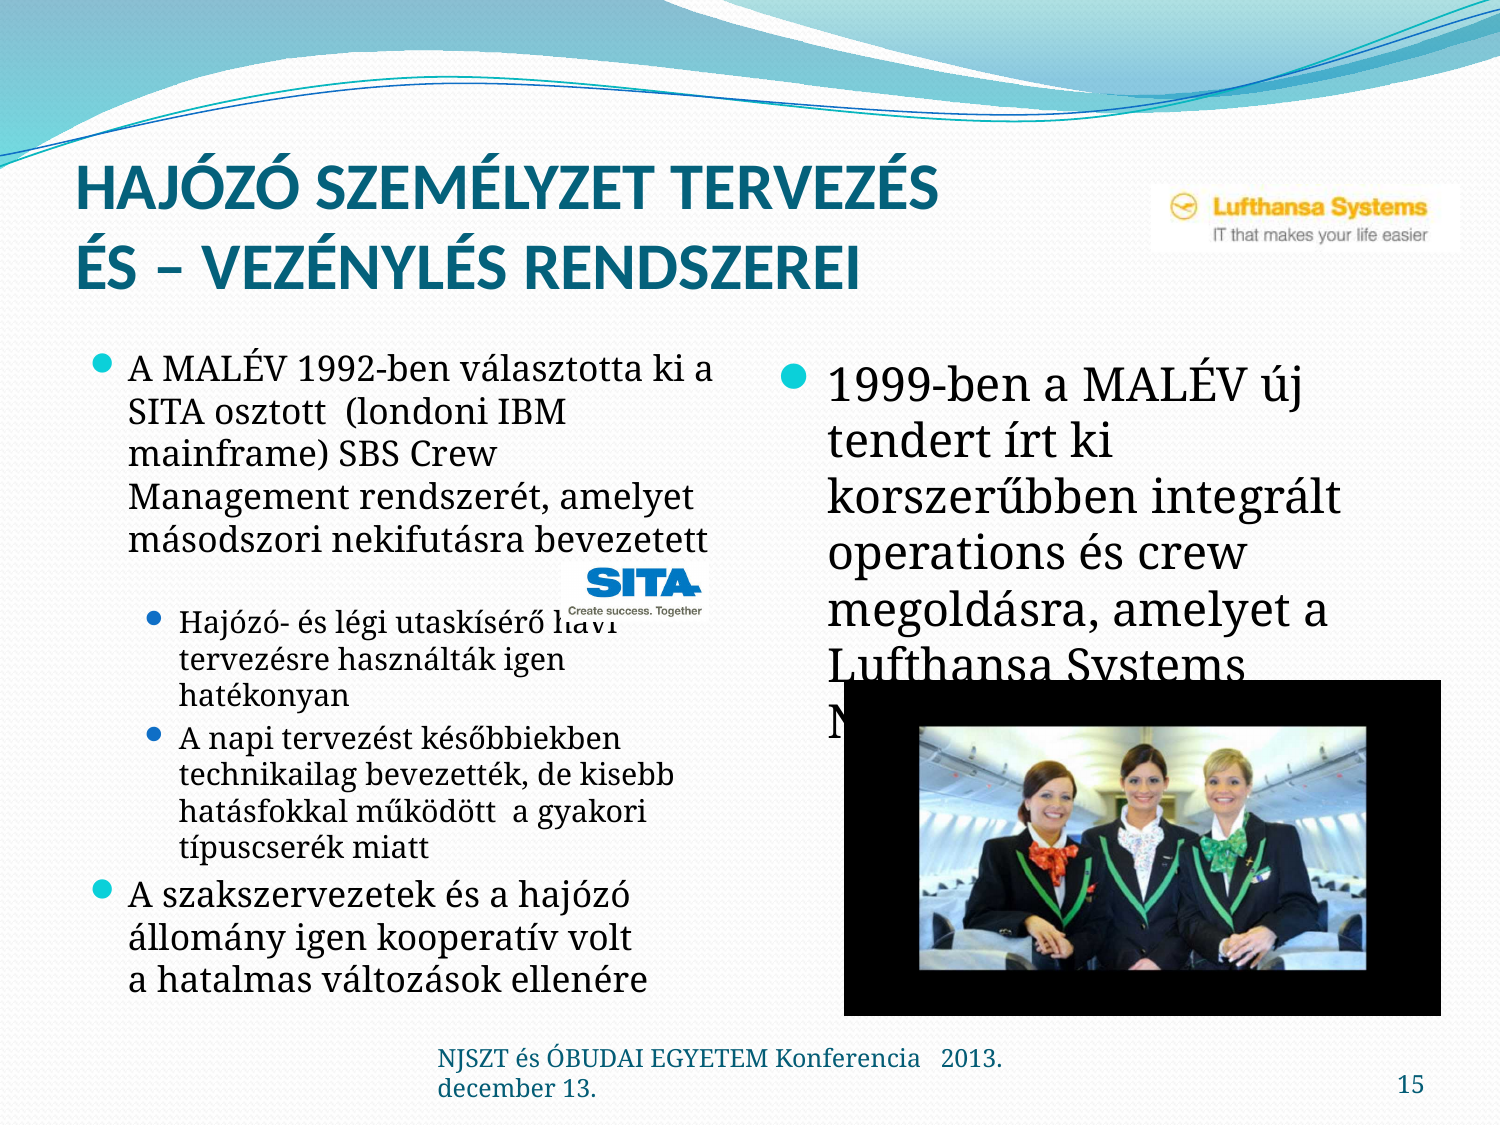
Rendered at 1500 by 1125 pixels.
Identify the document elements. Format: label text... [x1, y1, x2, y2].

title HAJÓZÓ SZEMÉLYZET TERVEZÉS ÉS – VEZÉNYLÉS RENDSZEREI [75, 115, 1425, 303]
list 1999-ben a MALÉV új tendert írt ki korszerűbben integrált operations és crew megoldásra, amelyet a Lufthansa Systems Netline megoldása nyerte A Netline Crew bevezetésére végül 2002-től került sor [762, 314, 1425, 1043]
slide_number 15 [1299, 1042, 1425, 1103]
footer NJSZT és ÓBUDAI EGYETEM Konferencia 2013. december 13. [437, 1042, 1128, 1103]
picture [1151, 184, 1460, 253]
picture [844, 680, 1442, 1017]
list A MALÉV 1992-ben választotta ki a SITA osztott (londoni IBM mainframe) SBS Crew Management rendszerét, amelyet másodszori nekifutásra bevezetett Hajózó- és légi utaskísérő havi tervezésre használták igen hatékonyan A napi tervezést későbbiekben technikailag bevezették, de kisebb hatásfokkal működött a gyakori típuscserék miatt A szakszervezetek és a hajózó állomány igen kooperatív volt a hatalmas változások ellenére [75, 314, 738, 1043]
picture [560, 562, 709, 622]
